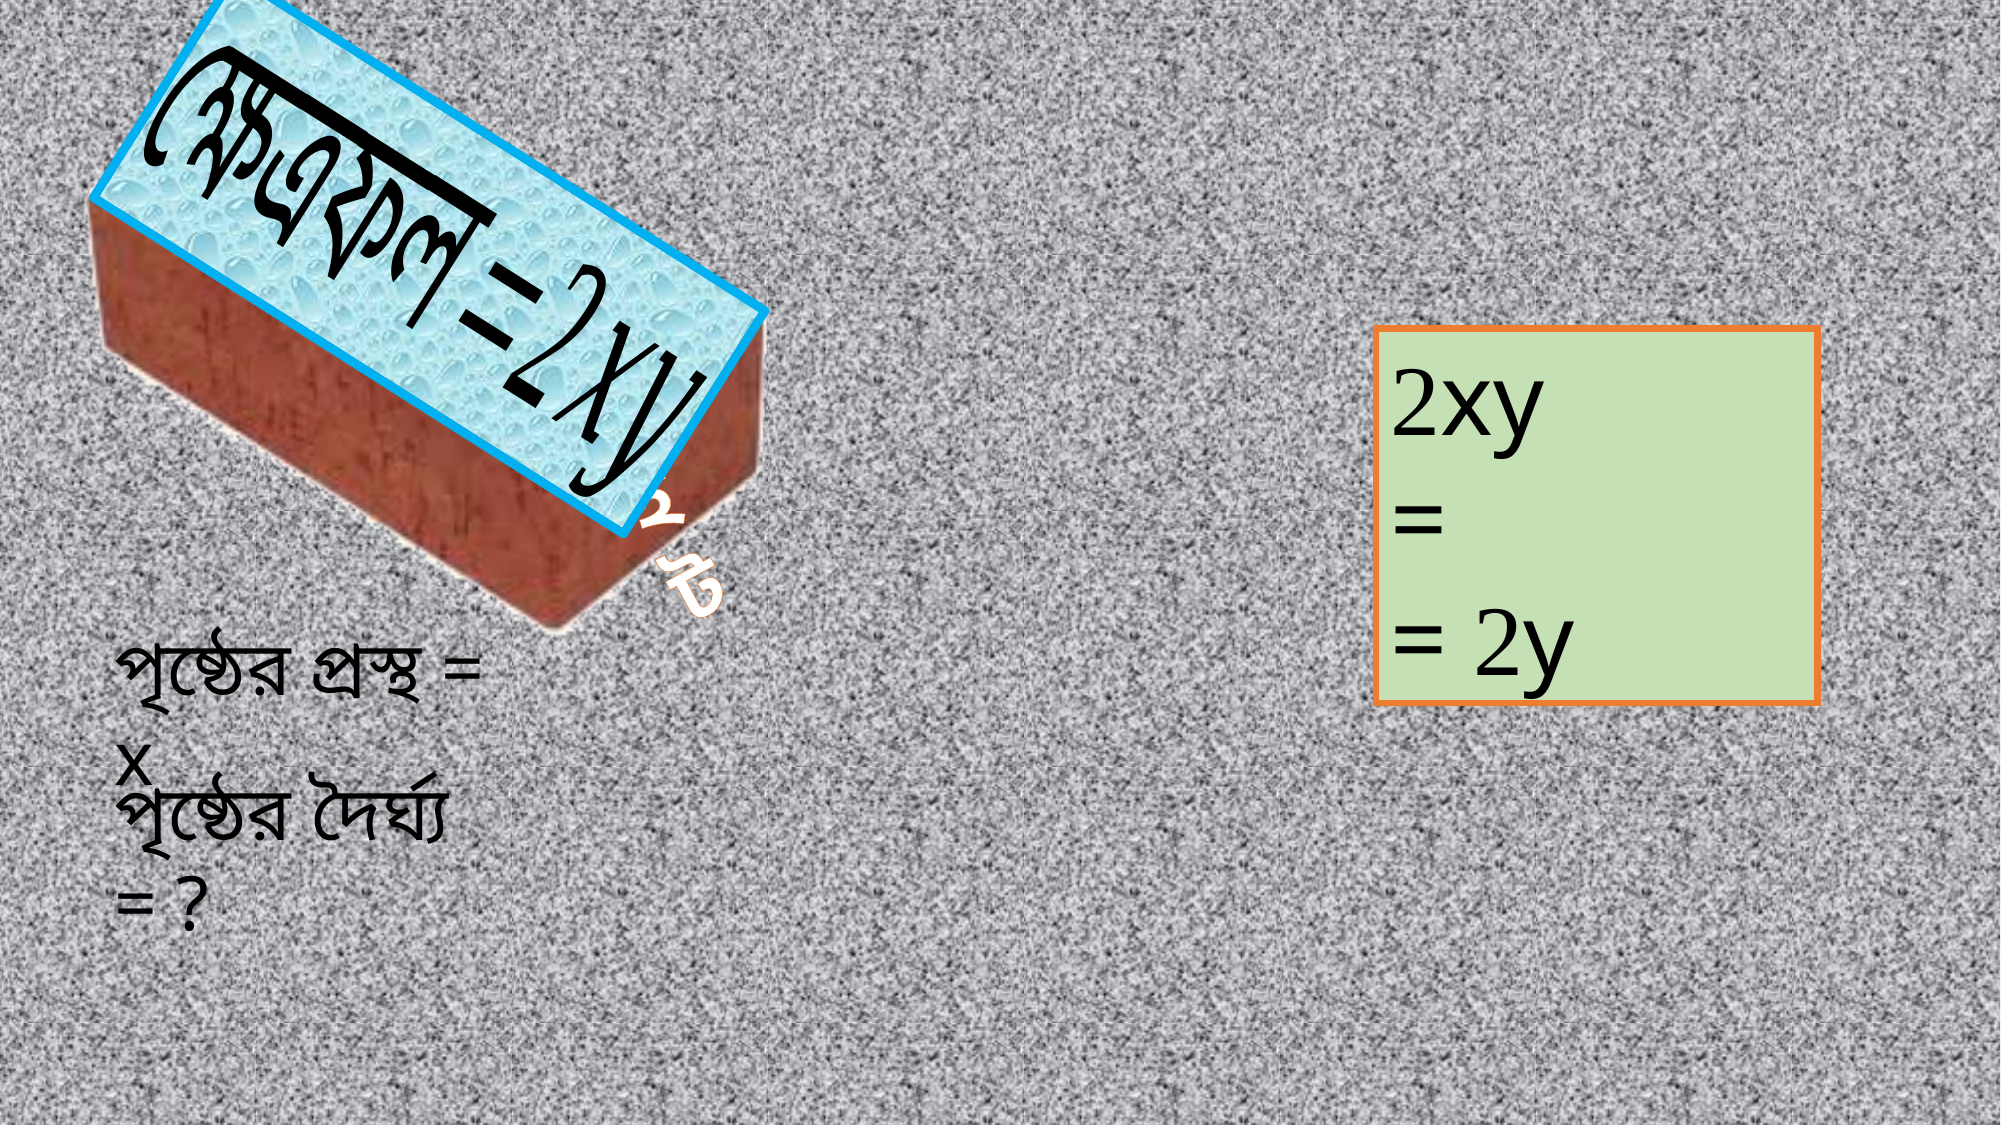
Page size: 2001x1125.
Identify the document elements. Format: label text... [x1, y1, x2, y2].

text_box পৃষ্ঠের প্রস্থ = x [99, 752, 511, 757]
text_box পৃষ্ঠের দৈর্ঘ্য = ? [99, 757, 580, 953]
picture [0, 0, 2001, 1125]
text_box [34, 0, 824, 752]
